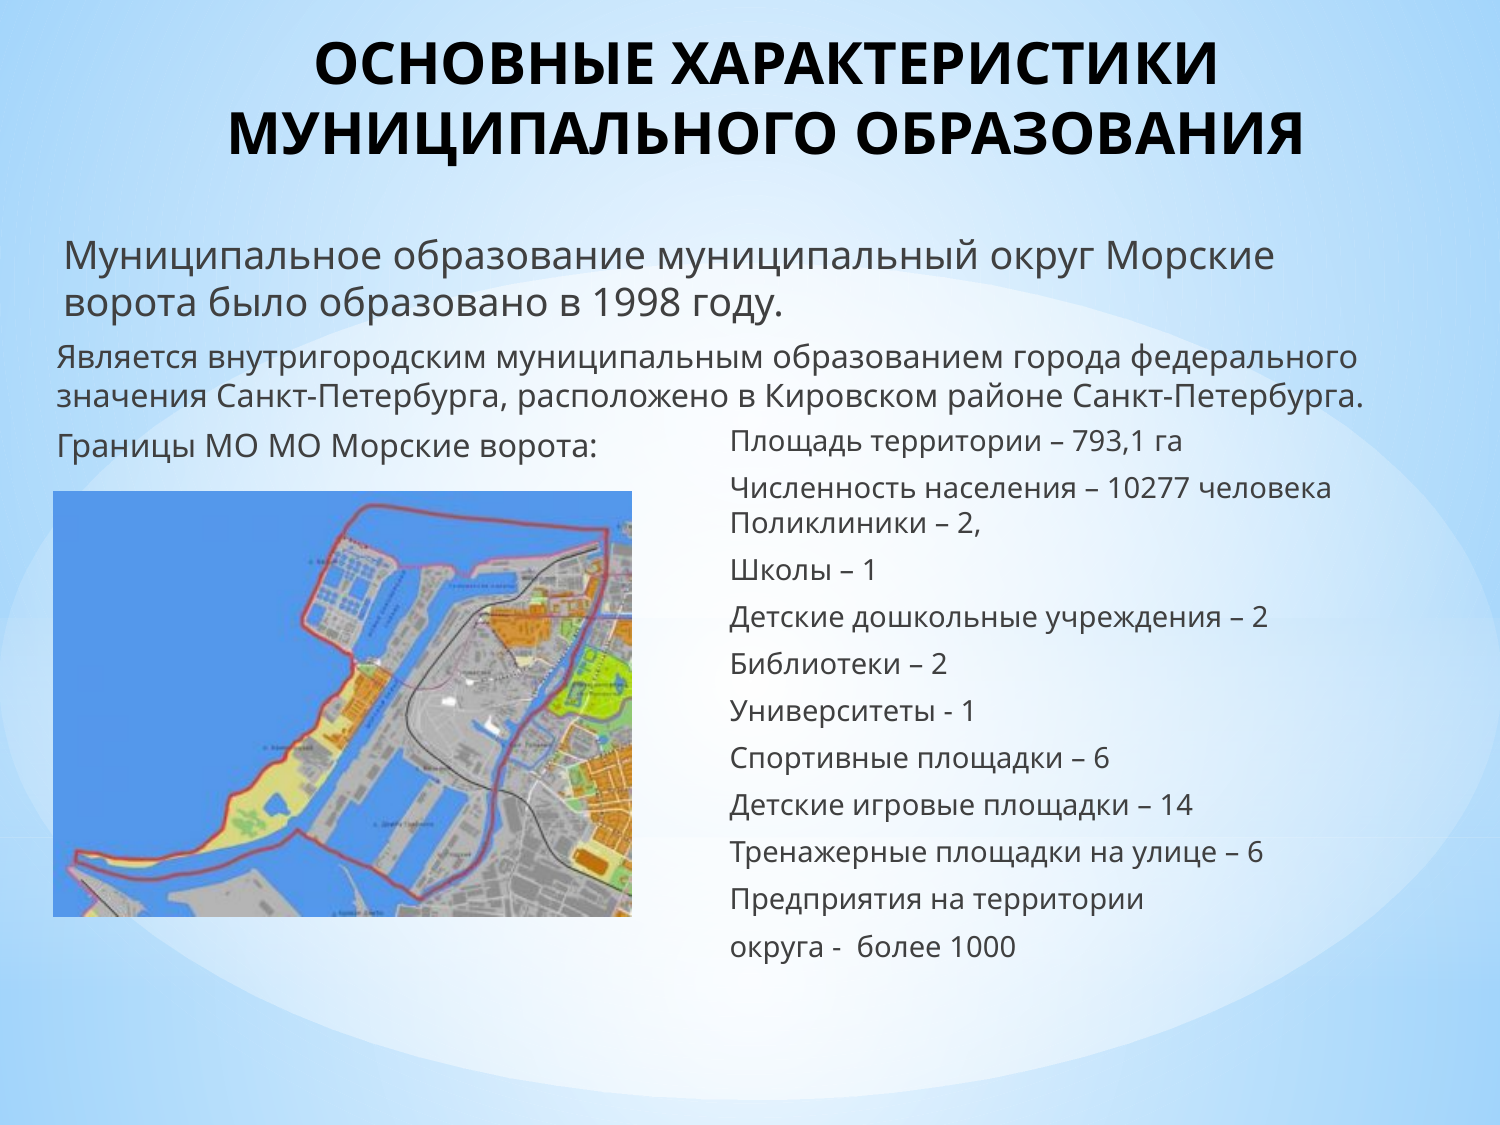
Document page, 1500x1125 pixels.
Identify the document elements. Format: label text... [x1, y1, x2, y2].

list Муниципальное образование муниципальный округ Морские ворота было образовано в 1998 году. Является внутригородским муниципальным образованием города федерального значения Санкт-Петербурга, расположено в Кировском районе Санкт-Петербурга. Границы МО МО Морские ворота: [41, 149, 1401, 486]
title ОСНОВНЫЕ ХАРАКТЕРИСТИКИ МУНИЦИПАЛЬНОГО ОБРАЗОВАНИЯ [80, 0, 1424, 244]
list Площадь территории – 793,1 га Численность населения – 10277 человека Поликлиники – 2, Школы – 1 Детские дошкольные учреждения – 2 Библиотеки – 2 Университеты - 1 Спортивные площадки – 6 Детские игровые площадки – 14 Тренажерные площадки на улице – 6 Предприятия на территории округа - более 1000 [714, 414, 1459, 994]
picture [52, 491, 632, 917]
